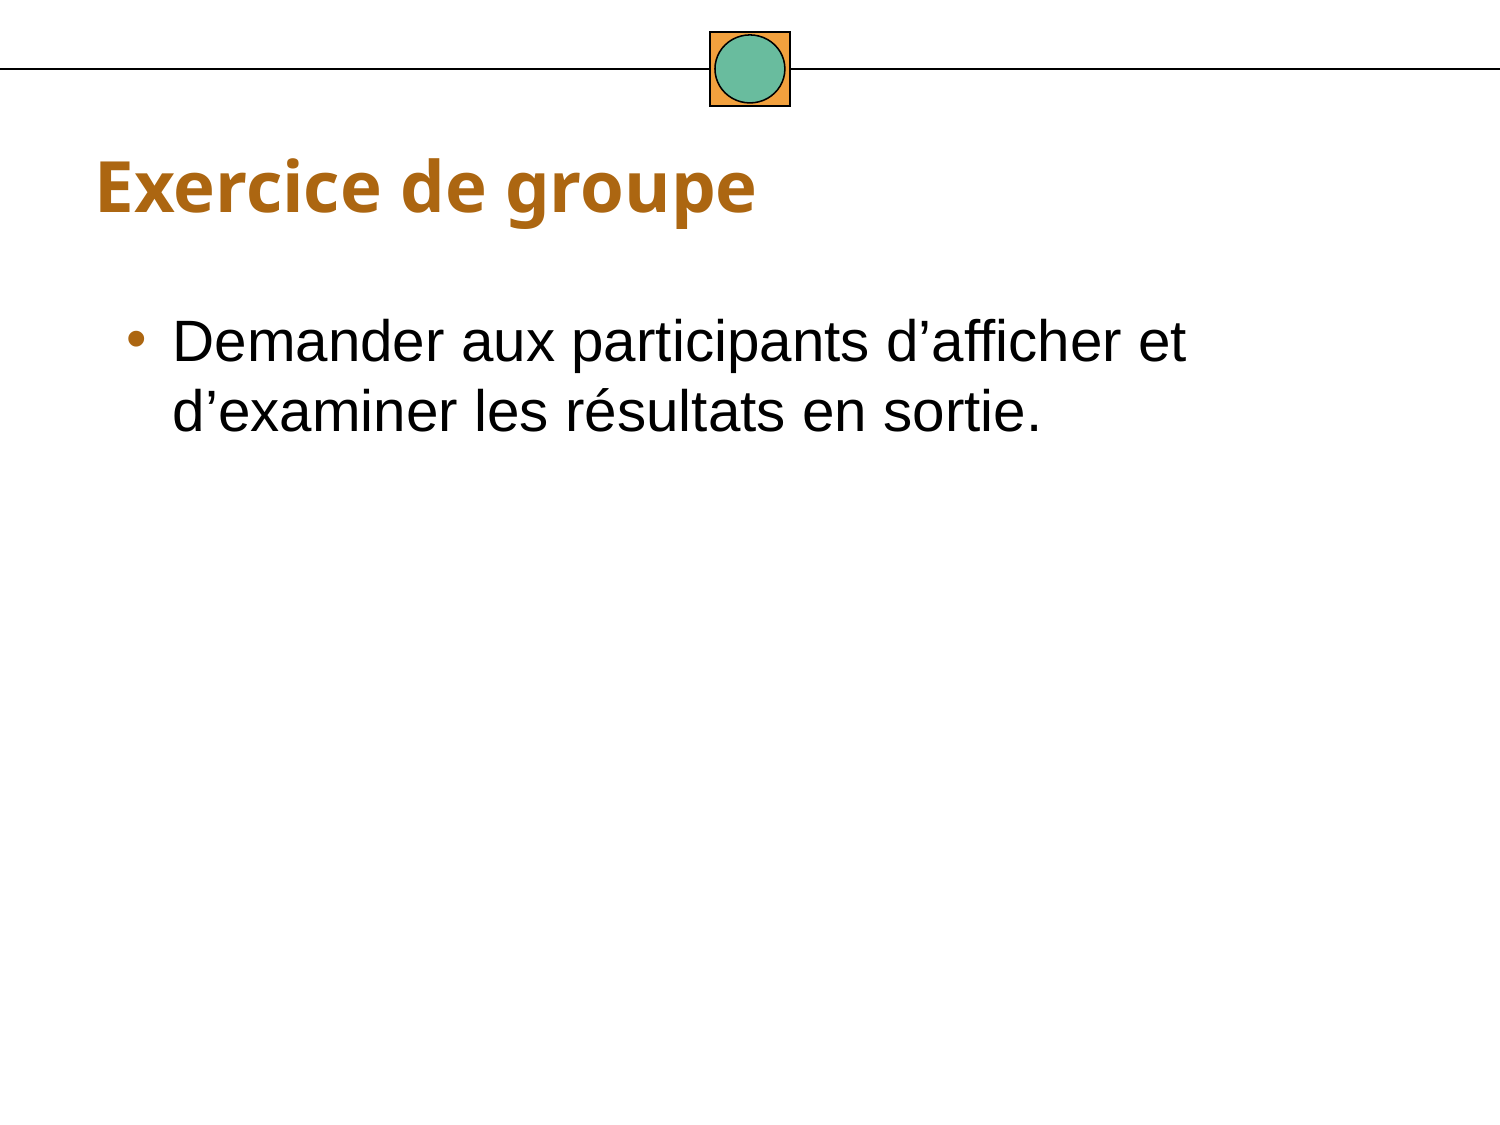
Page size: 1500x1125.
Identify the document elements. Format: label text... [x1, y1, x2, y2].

title Exercice de groupe [79, 143, 1201, 282]
list Demander aux participants d’afficher et d’examiner les résultats en sortie. [111, 295, 1233, 765]
